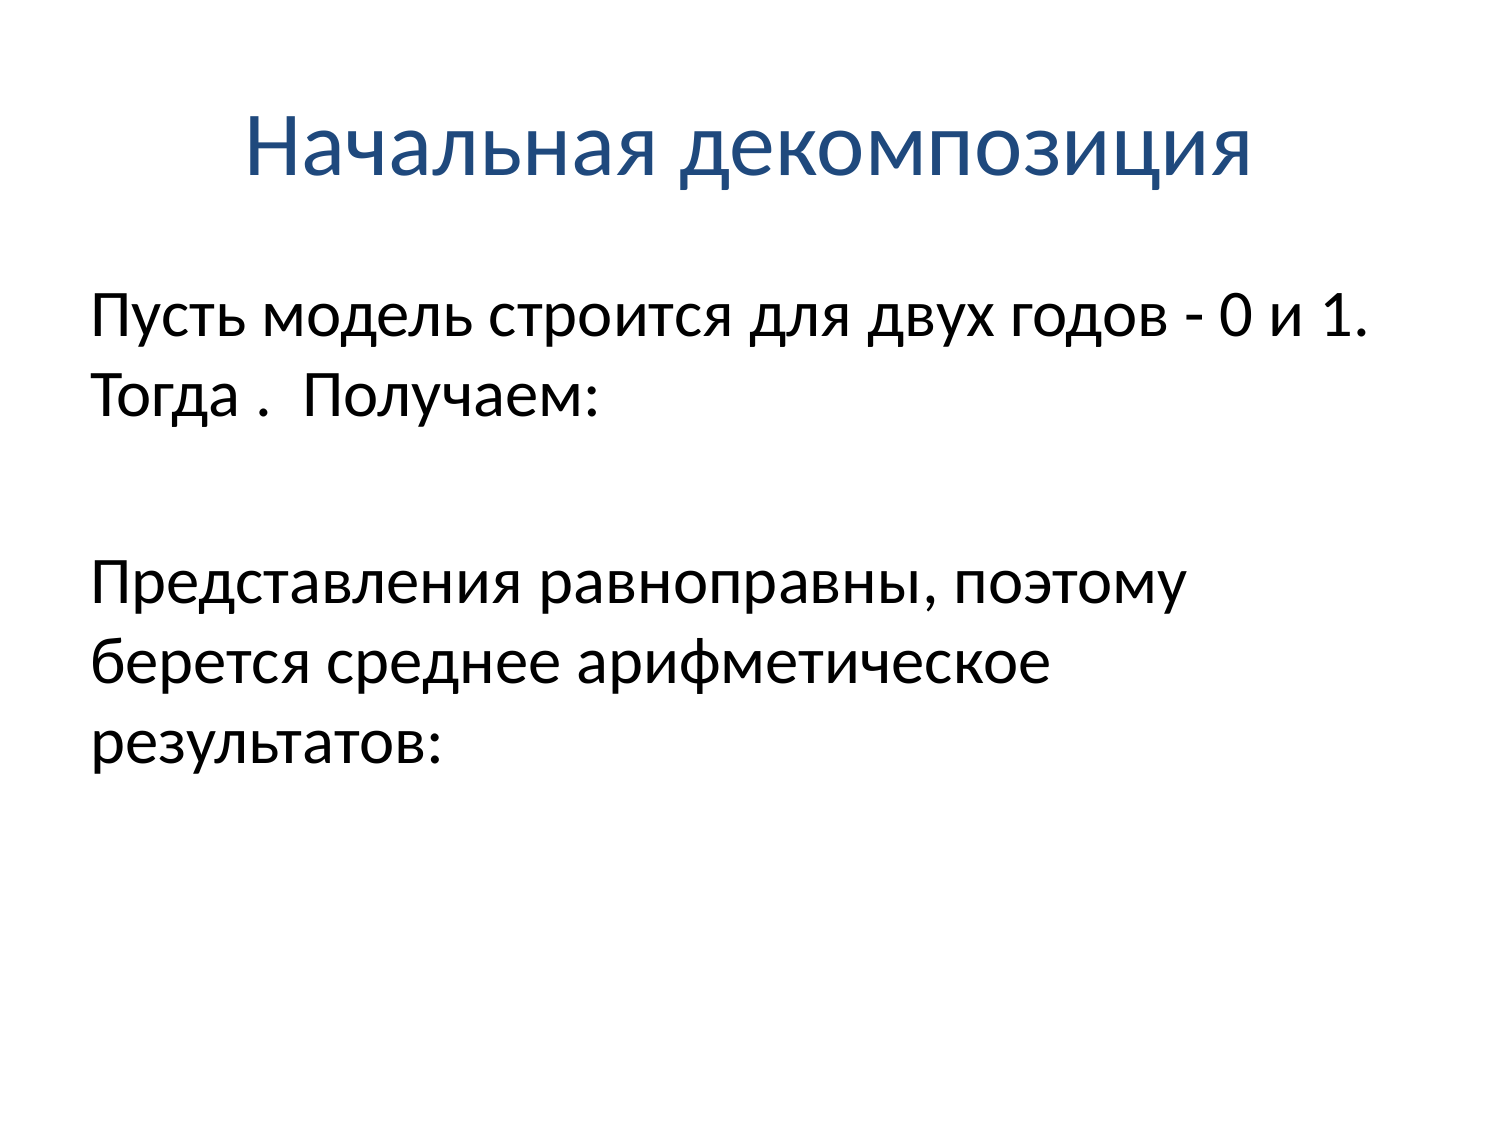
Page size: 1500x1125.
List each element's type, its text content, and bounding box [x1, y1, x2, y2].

title Начальная декомпозиция [75, 45, 1425, 233]
